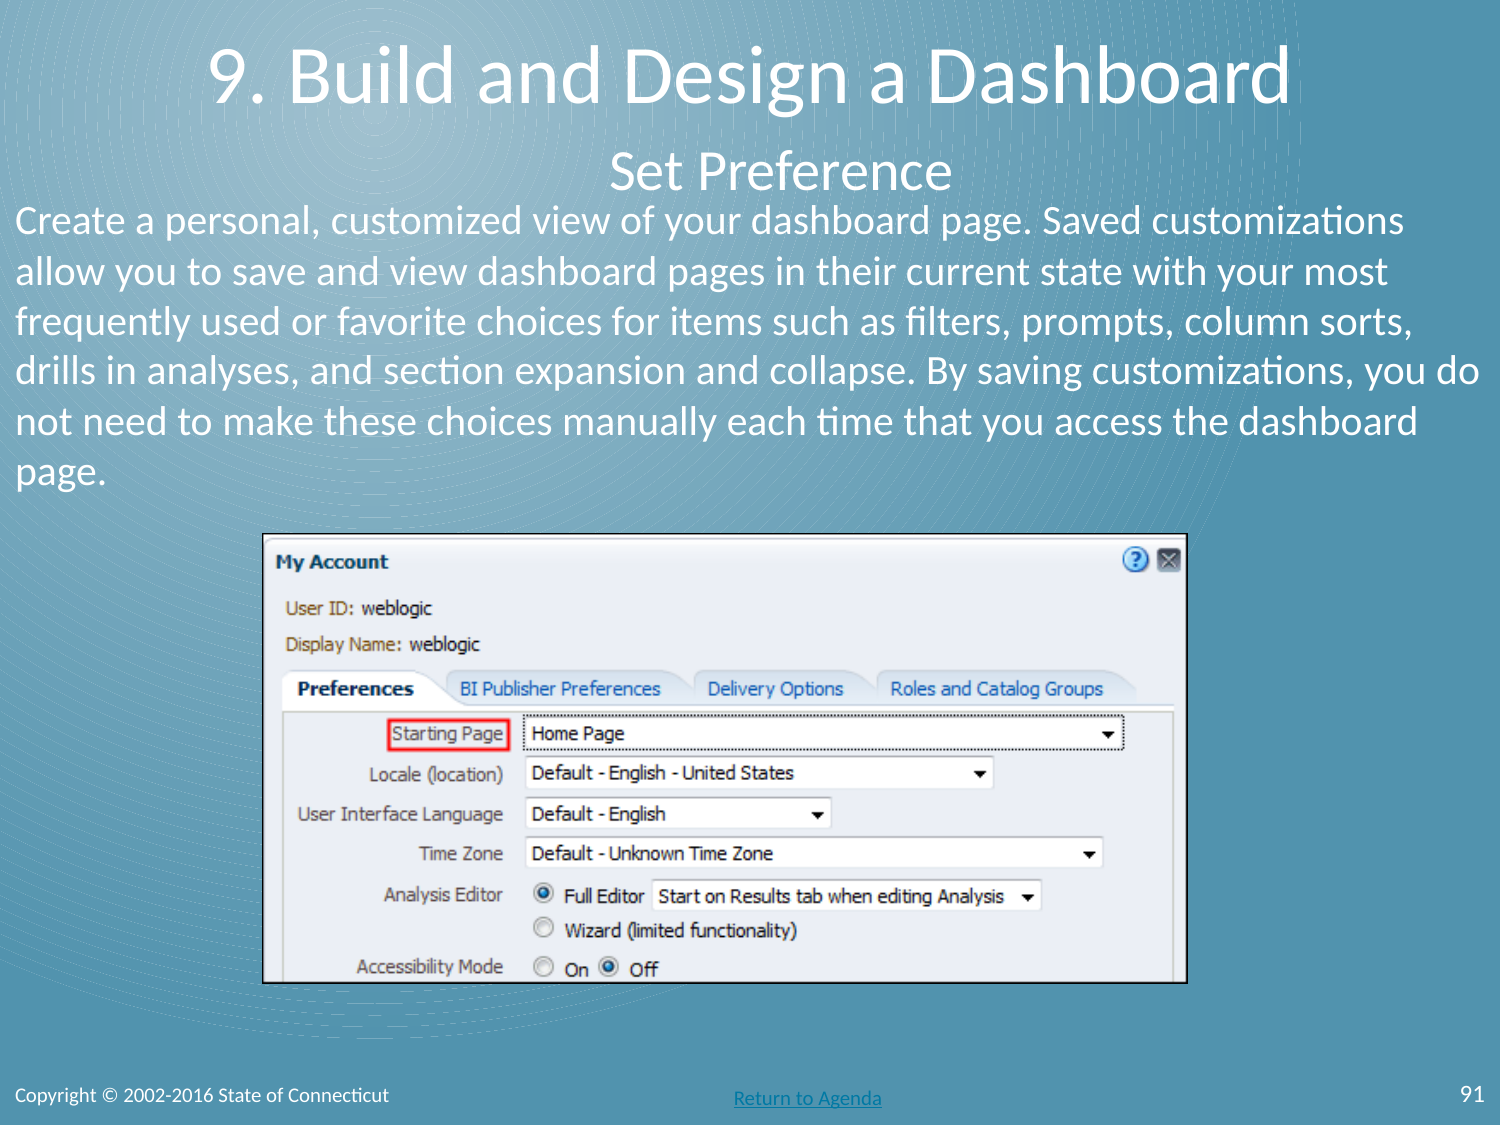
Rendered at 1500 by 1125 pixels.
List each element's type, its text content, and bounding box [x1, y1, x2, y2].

subtitle Create a personal, customized view of your dashboard page. Saved customizations allow you to save and view dashboard pages in their current state with your most frequently used or favorite choices for items such as filters, prompts, column sorts, drills in analyses, and section expansion and collapse. By saving customizations, you do not need to make these choices manually each time that you access the dashboard page. [0, 185, 1500, 1088]
slide_number 91 [1342, 1070, 1500, 1111]
footer Copyright © 2002-2016 State of Connecticut [0, 1073, 512, 1113]
title 9. Build and Design a Dashboard [50, 12, 1450, 125]
picture [262, 533, 1188, 984]
text_box Set Preference [299, 125, 1263, 210]
